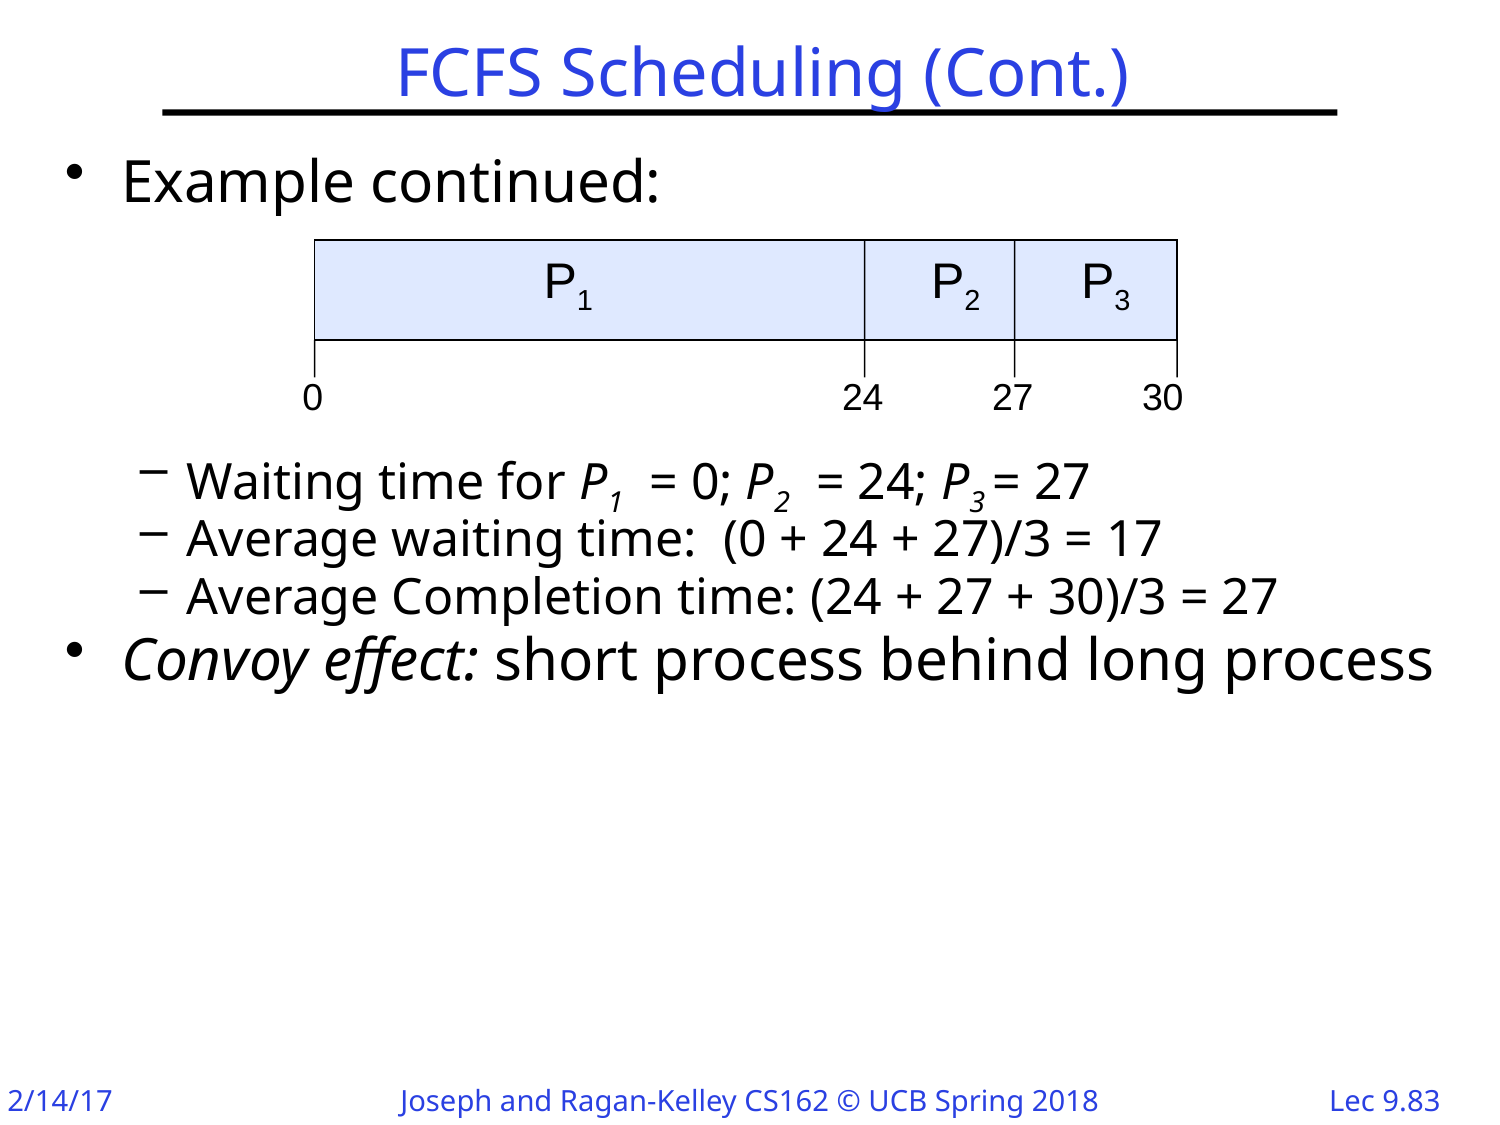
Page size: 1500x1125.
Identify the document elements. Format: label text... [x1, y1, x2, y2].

title FCFS Scheduling (Cont.) [50, 37, 1476, 113]
list Example continued: Waiting time for P1 = 0; P2 = 24; P3 = 27 Average waiting time: (0 + 24 + 27)/3 = 17 Average Completion time: (24 + 27 + 30)/3 = 27 Convoy effect: short process behind long process [50, 149, 1475, 1125]
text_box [287, 239, 1200, 426]
